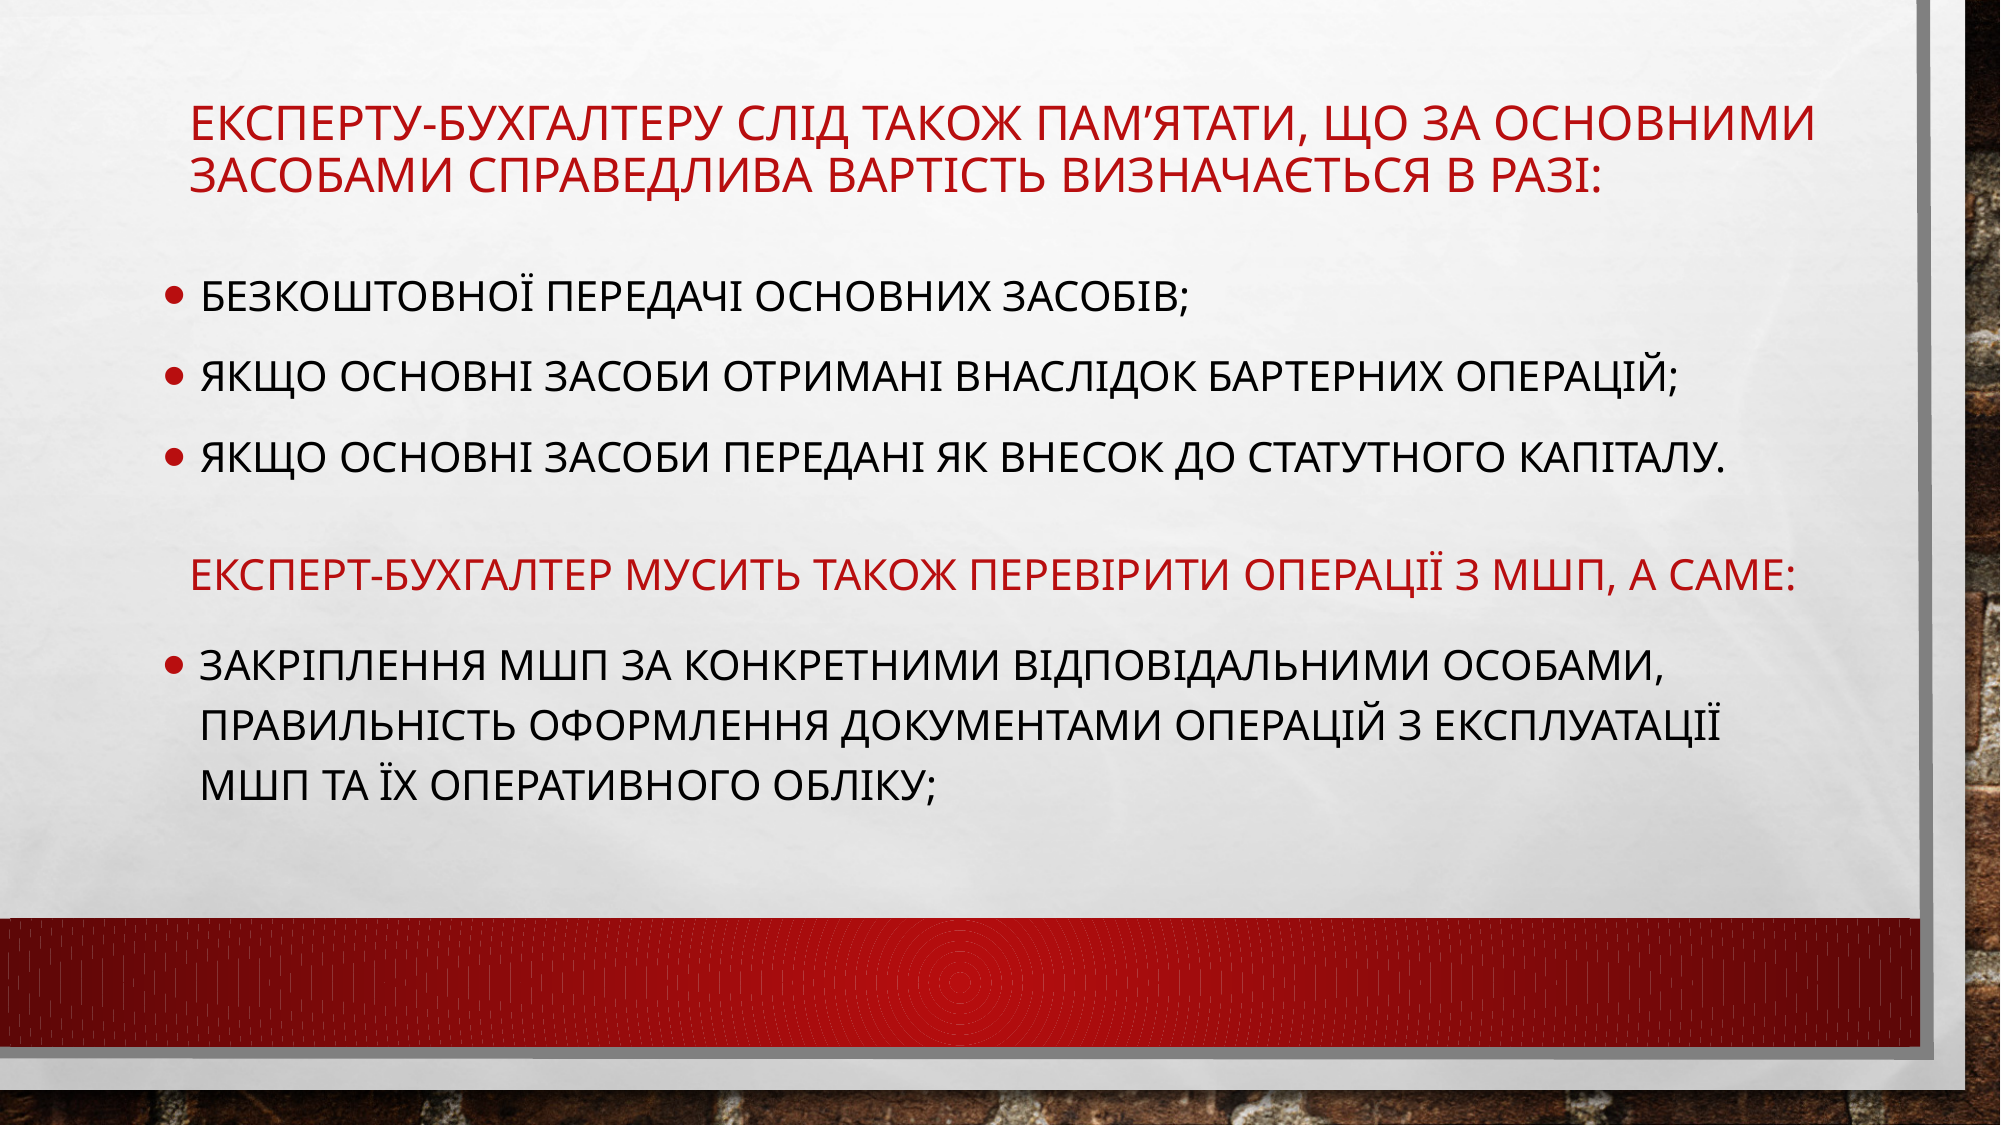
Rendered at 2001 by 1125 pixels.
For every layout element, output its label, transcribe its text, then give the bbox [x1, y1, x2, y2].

text_box закріплення МШП за конкретними відповідальними особами, правильність оформлення документами операцій з експлуатації МШП та їх оперативного обліку; [147, 595, 1853, 843]
title Експерт-бухгалтер мусить також перевірити операції з МШП, а саме: [174, 529, 1880, 625]
text_box Експерту-бухгалтеру слід також пам’ятати, що за основними засобами справедлива вартість визначається в разі: [174, 87, 1880, 214]
list безкоштовної передачі основних засобів; якщо основні засоби отримані внаслідок бартерних операцій; якщо основні засоби передані як внесок до статутного капіталу. [147, 246, 1853, 494]
picture [0, 0, 2000, 1125]
